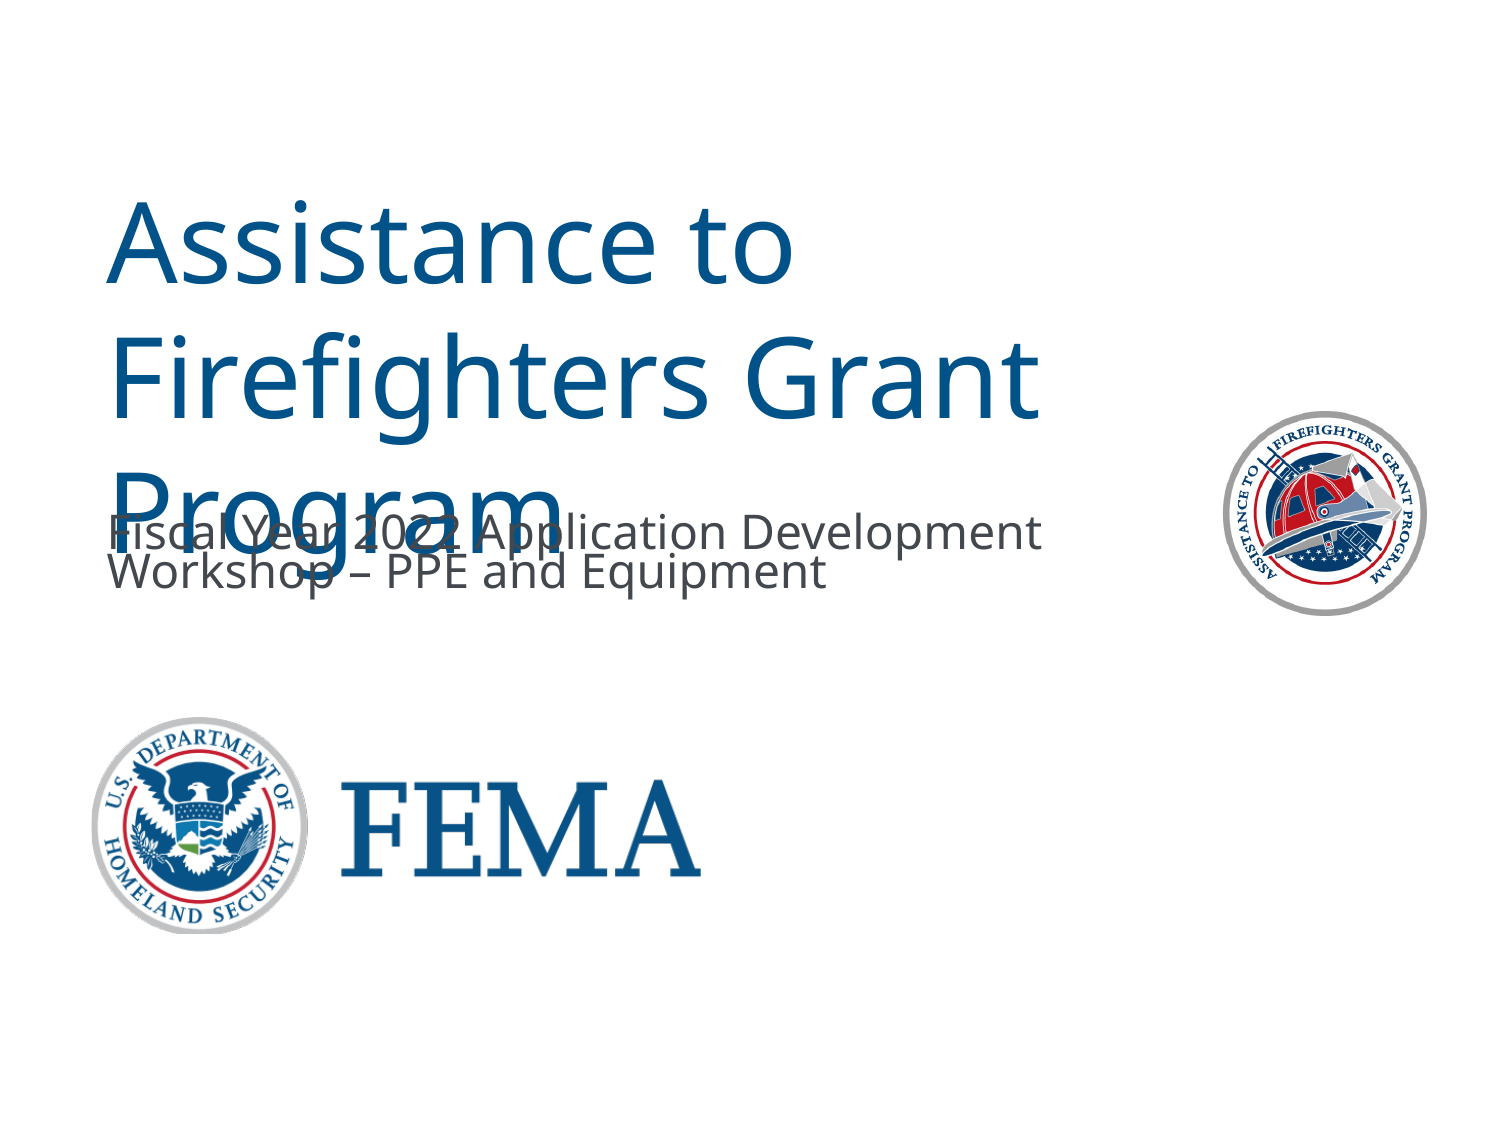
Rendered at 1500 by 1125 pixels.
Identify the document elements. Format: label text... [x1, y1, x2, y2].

list Fiscal Year 2022 Application Development Workshop – PPE and Equipment [91, 512, 1075, 641]
title Assistance to Firefighters Grant Program [91, 249, 1410, 497]
picture [1218, 406, 1432, 620]
